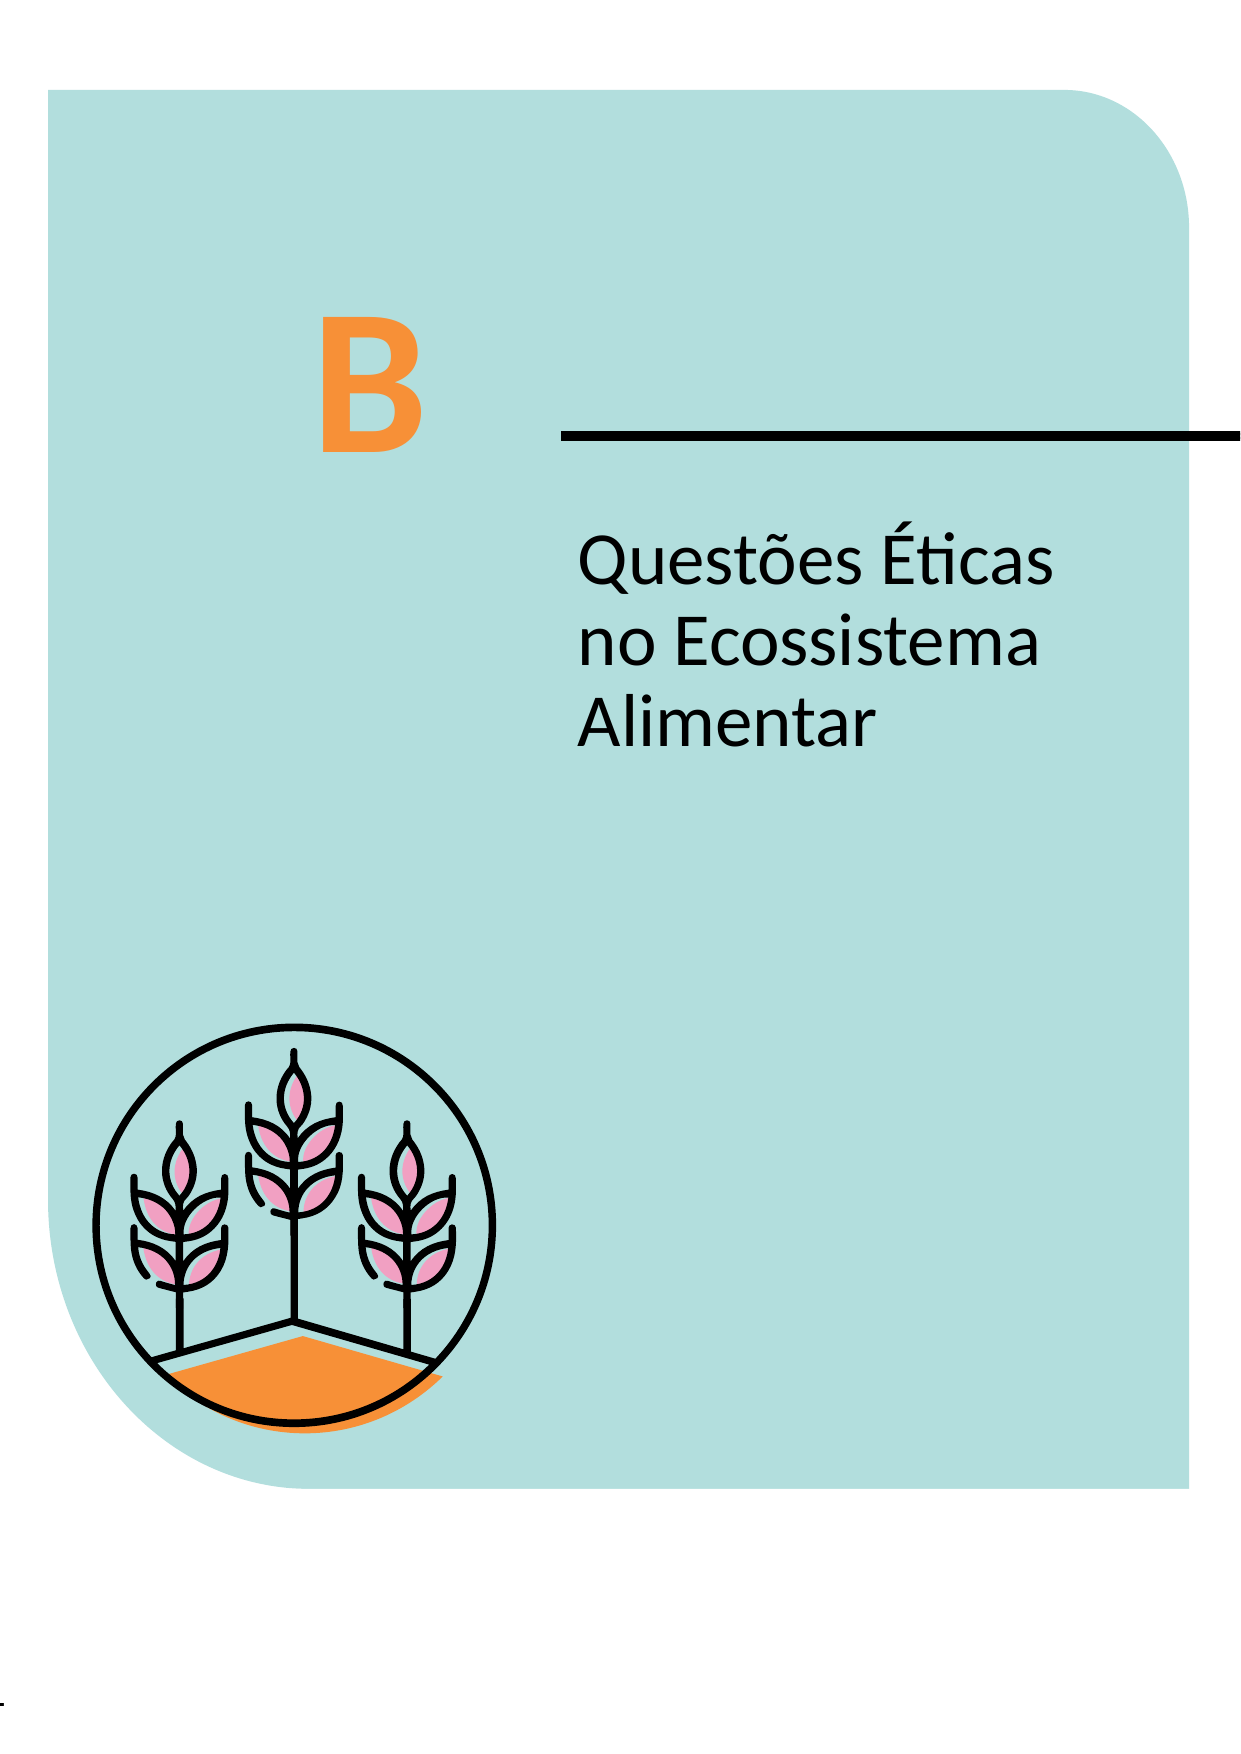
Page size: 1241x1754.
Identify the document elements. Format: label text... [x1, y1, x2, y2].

list B [296, 264, 617, 522]
list Questões Éticas no Ecossistema Alimentar [562, 512, 1132, 842]
